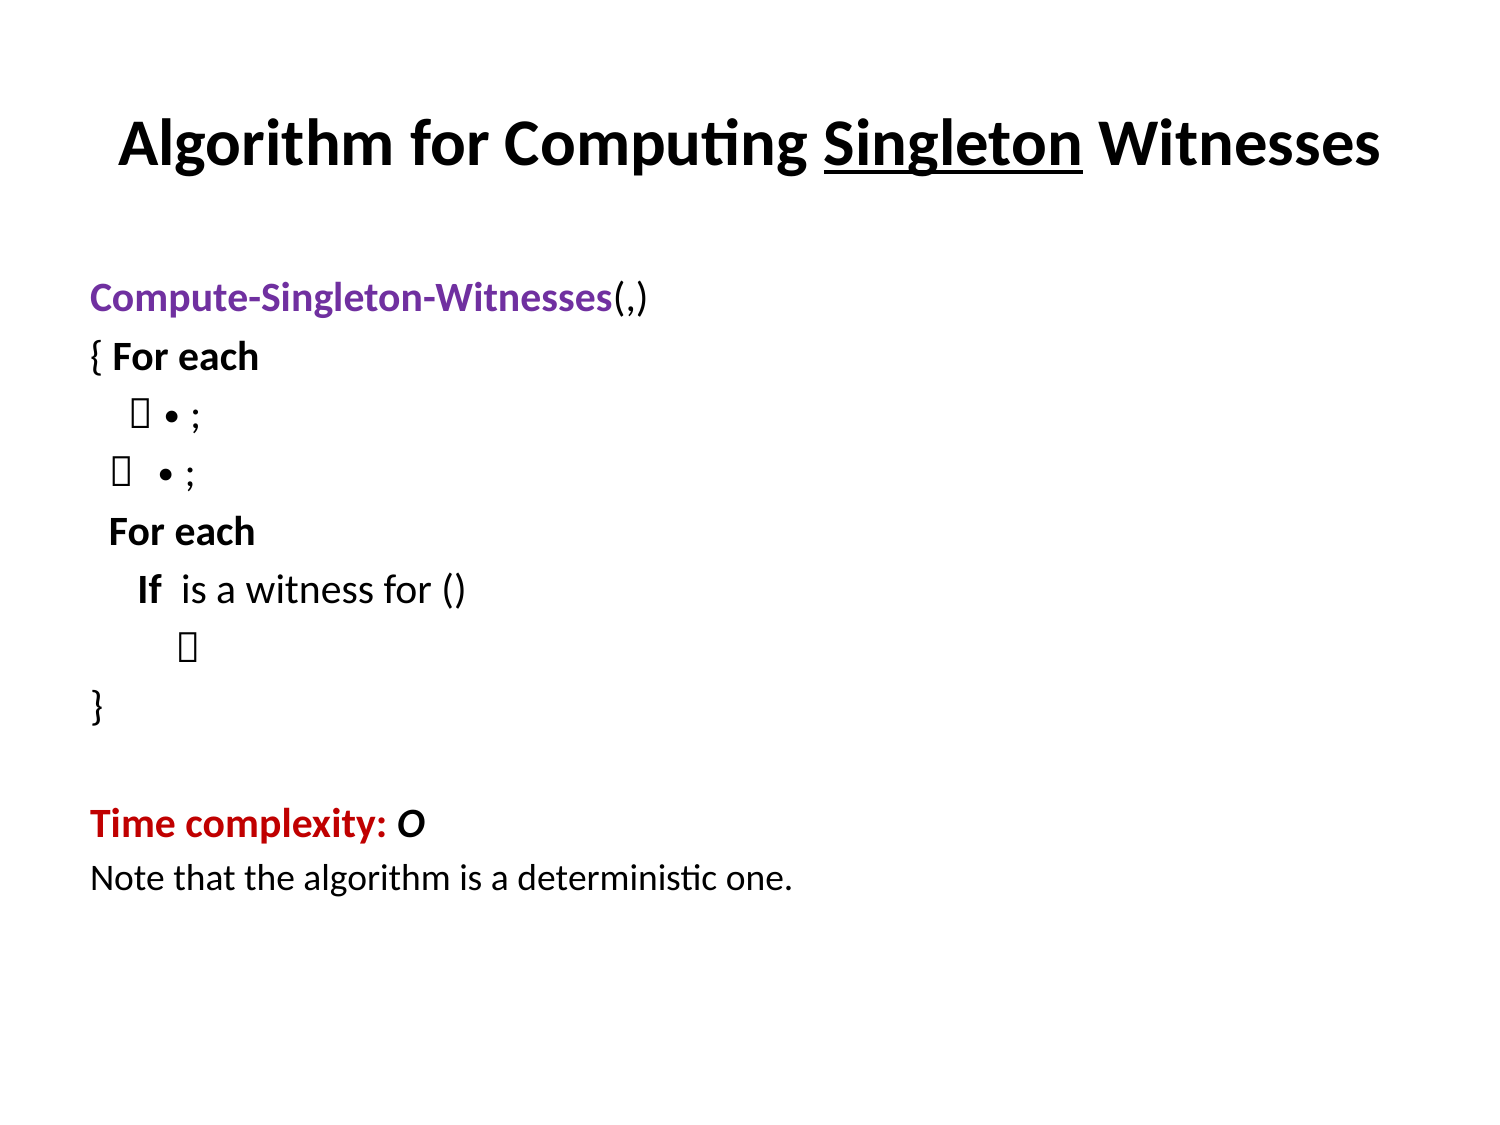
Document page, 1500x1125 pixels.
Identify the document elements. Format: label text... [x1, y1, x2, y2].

title Algorithm for Computing Singleton Witnesses [75, 45, 1425, 233]
